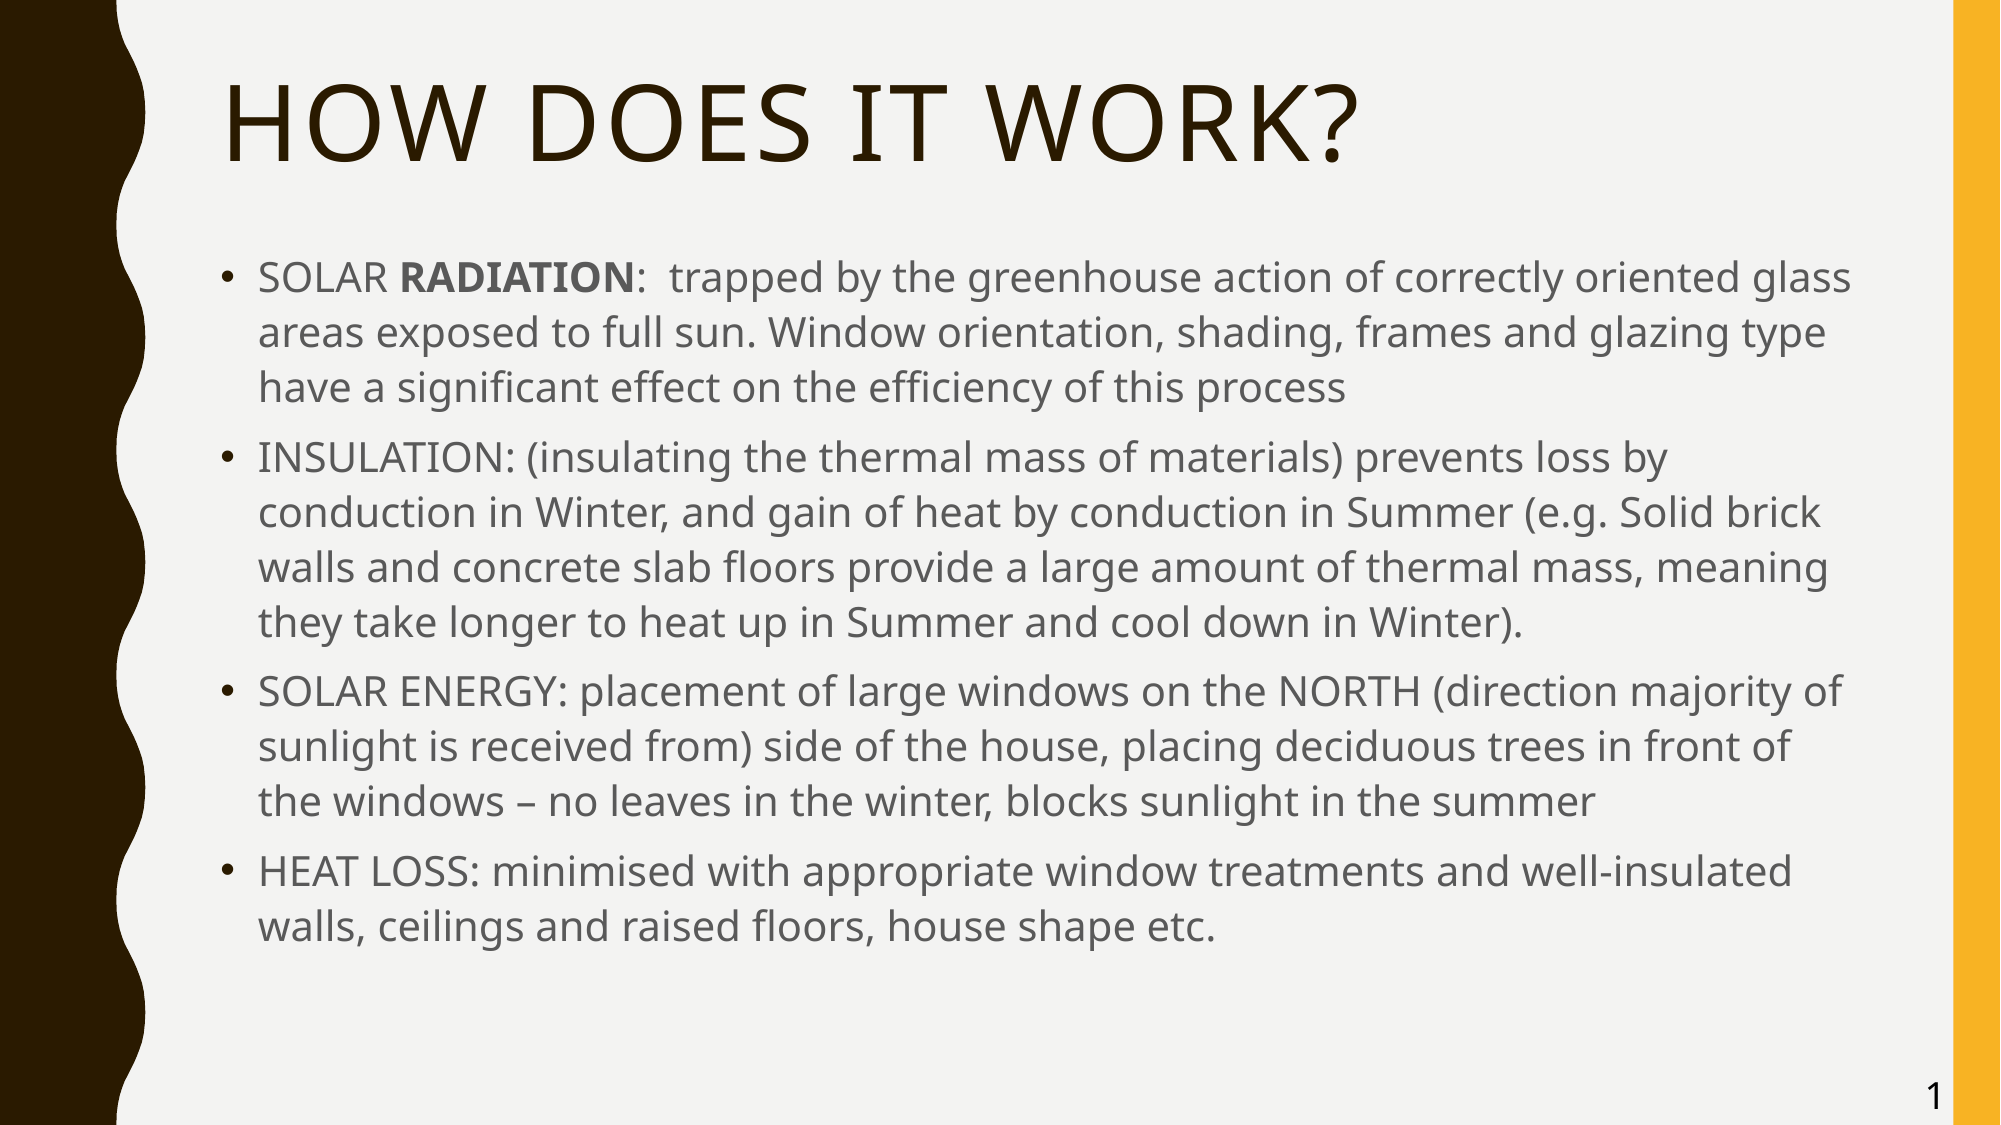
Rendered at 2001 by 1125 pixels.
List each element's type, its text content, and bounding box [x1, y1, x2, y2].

title How Does it Work? [205, 62, 1875, 238]
list SOLAR RADIATION: trapped by the greenhouse action of correctly oriented glass areas exposed to full sun. Window orientation, shading, frames and glazing type have a significant effect on the efficiency of this process INSULATION: (insulating the thermal mass of materials) prevents loss by conduction in Winter, and gain of heat by conduction in Summer (e.g. Solid brick walls and concrete slab floors provide a large amount of thermal mass, meaning they take longer to heat up in Summer and cool down in Winter). SOLAR ENERGY: placement of large windows on the NORTH (direction majority of sunlight is received from) side of the house, placing deciduous trees in front of the windows – no leaves in the winter, blocks sunlight in the summer HEAT LOSS: minimised with appropriate window treatments and well-insulated walls, ceilings and raised floors, house shape etc. [205, 238, 1875, 965]
text_box 1 [1909, 1064, 1976, 1125]
